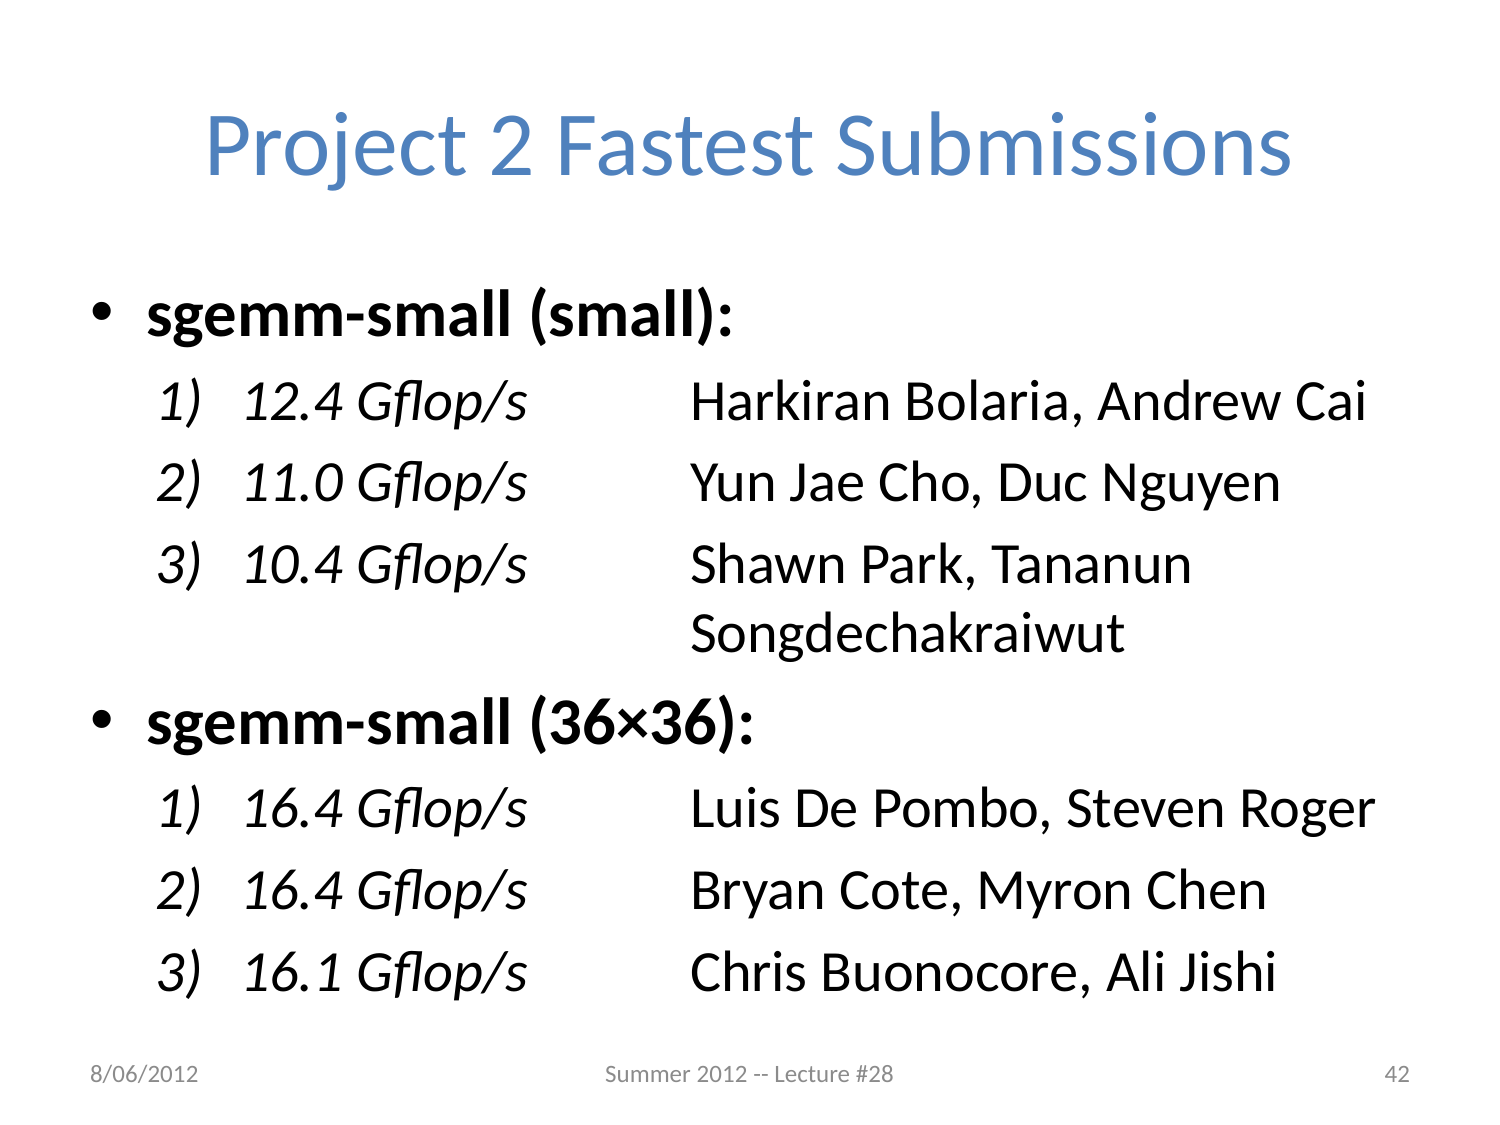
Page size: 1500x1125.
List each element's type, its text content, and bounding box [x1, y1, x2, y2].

list sgemm-small (small): 12.4 Gflop/s Harkiran Bolaria, Andrew Cai 11.0 Gflop/s Yun Jae Cho, Duc Nguyen 10.4 Gflop/s Shawn Park, Tananun Songdechakraiwut sgemm-small (36×36): 16.4 Gflop/s Luis De Pombo, Steven Roger 16.4 Gflop/s Bryan Cote, Myron Chen 16.1 Gflop/s Chris Buonocore, Ali Jishi [75, 262, 1425, 1073]
title Project 2 Fastest Submissions [75, 45, 1425, 233]
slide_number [75, 1042, 425, 1103]
slide_number 42 [1074, 1042, 1425, 1103]
footer Summer 2012 -- Lecture #28 [512, 1042, 988, 1103]
